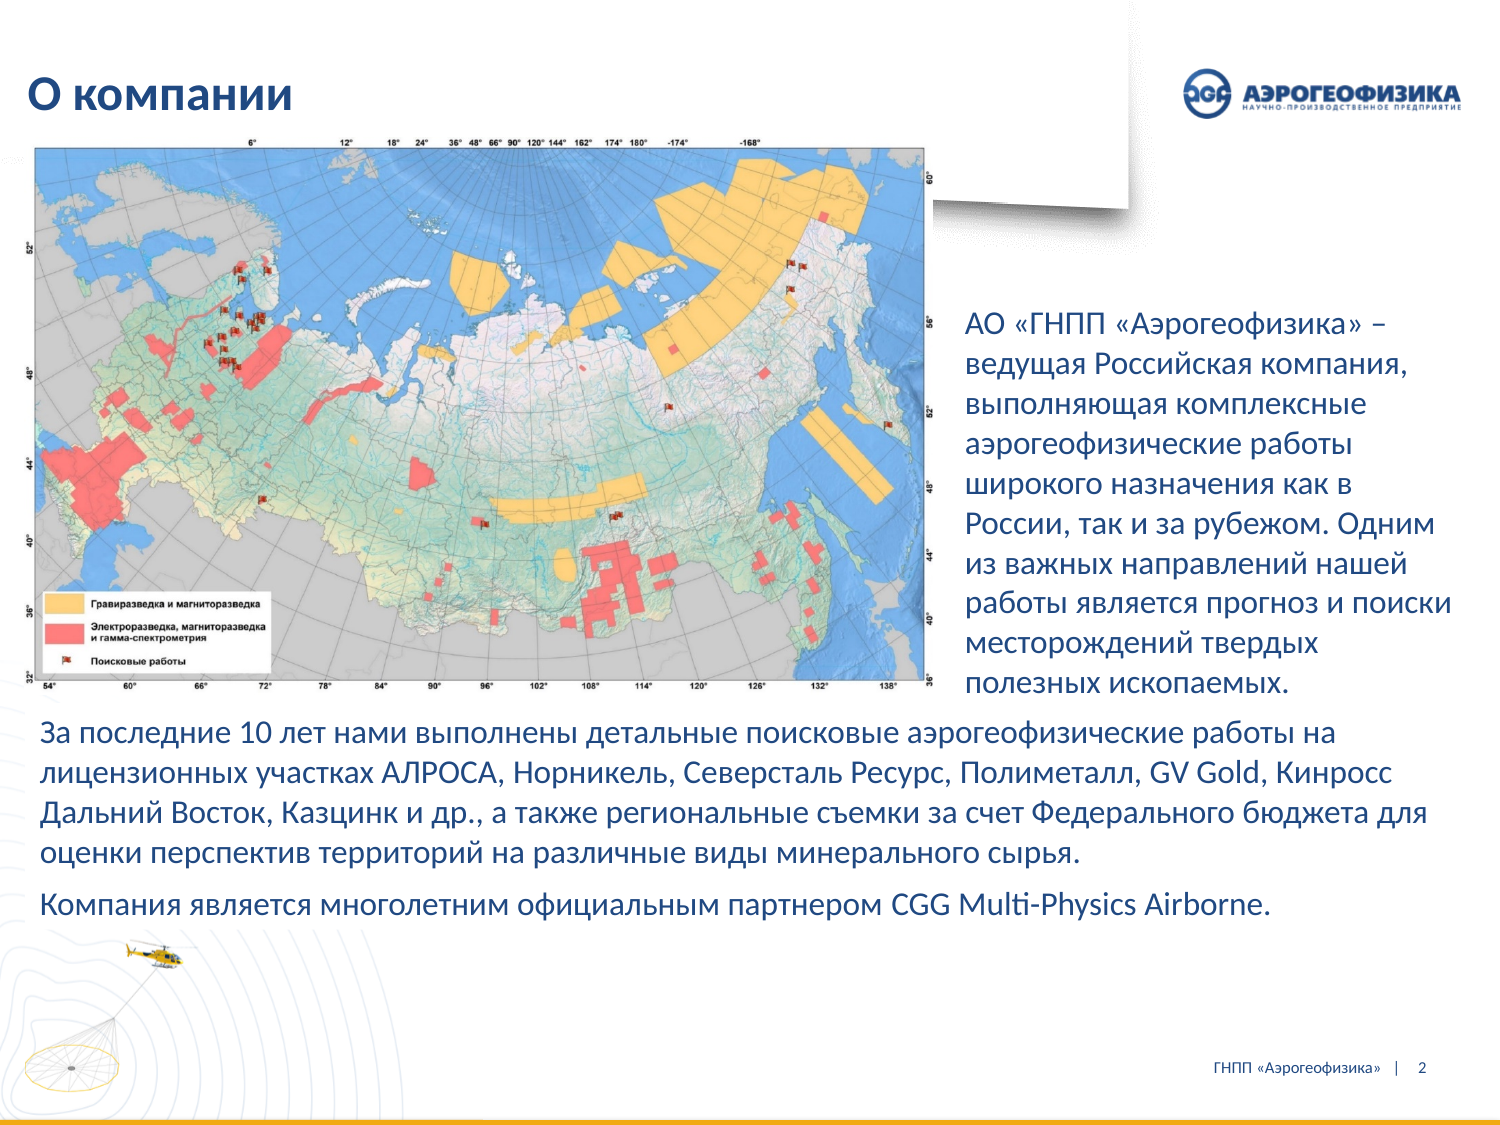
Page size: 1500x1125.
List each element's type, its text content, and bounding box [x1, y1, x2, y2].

footer ГНПП «Аэрогеофизика» | [1087, 1040, 1403, 1094]
text_box За последние 10 лет нами выполнены детальные поисковые аэрогеофизические работы на лицензионных участках АЛРОСА, Норникель, Северсталь Ресурс, Полиметалл, GV Gold, Кинросс Дальний Восток, Казцинк и др., а также региональные съемки за счет Федерального бюджета для оценки перспектив территорий на различные виды минерального сырья. Компания является многолетним официальным партнером CGG Multi-Physics Airborne. [24, 702, 1467, 930]
text_box АО «ГНПП «Аэрогеофизика» – ведущая Российская компания, выполняющая комплексные аэрогеофизические работы широкого назначения как в России, так и за рубежом. Одним из важных направлений нашей работы является прогноз и поиски месторождений твердых полезных ископаемых. [949, 293, 1475, 708]
title О компании [12, 37, 1097, 143]
picture [0, 0, 1470, 1120]
slide_number 2 [1403, 1040, 1500, 1094]
